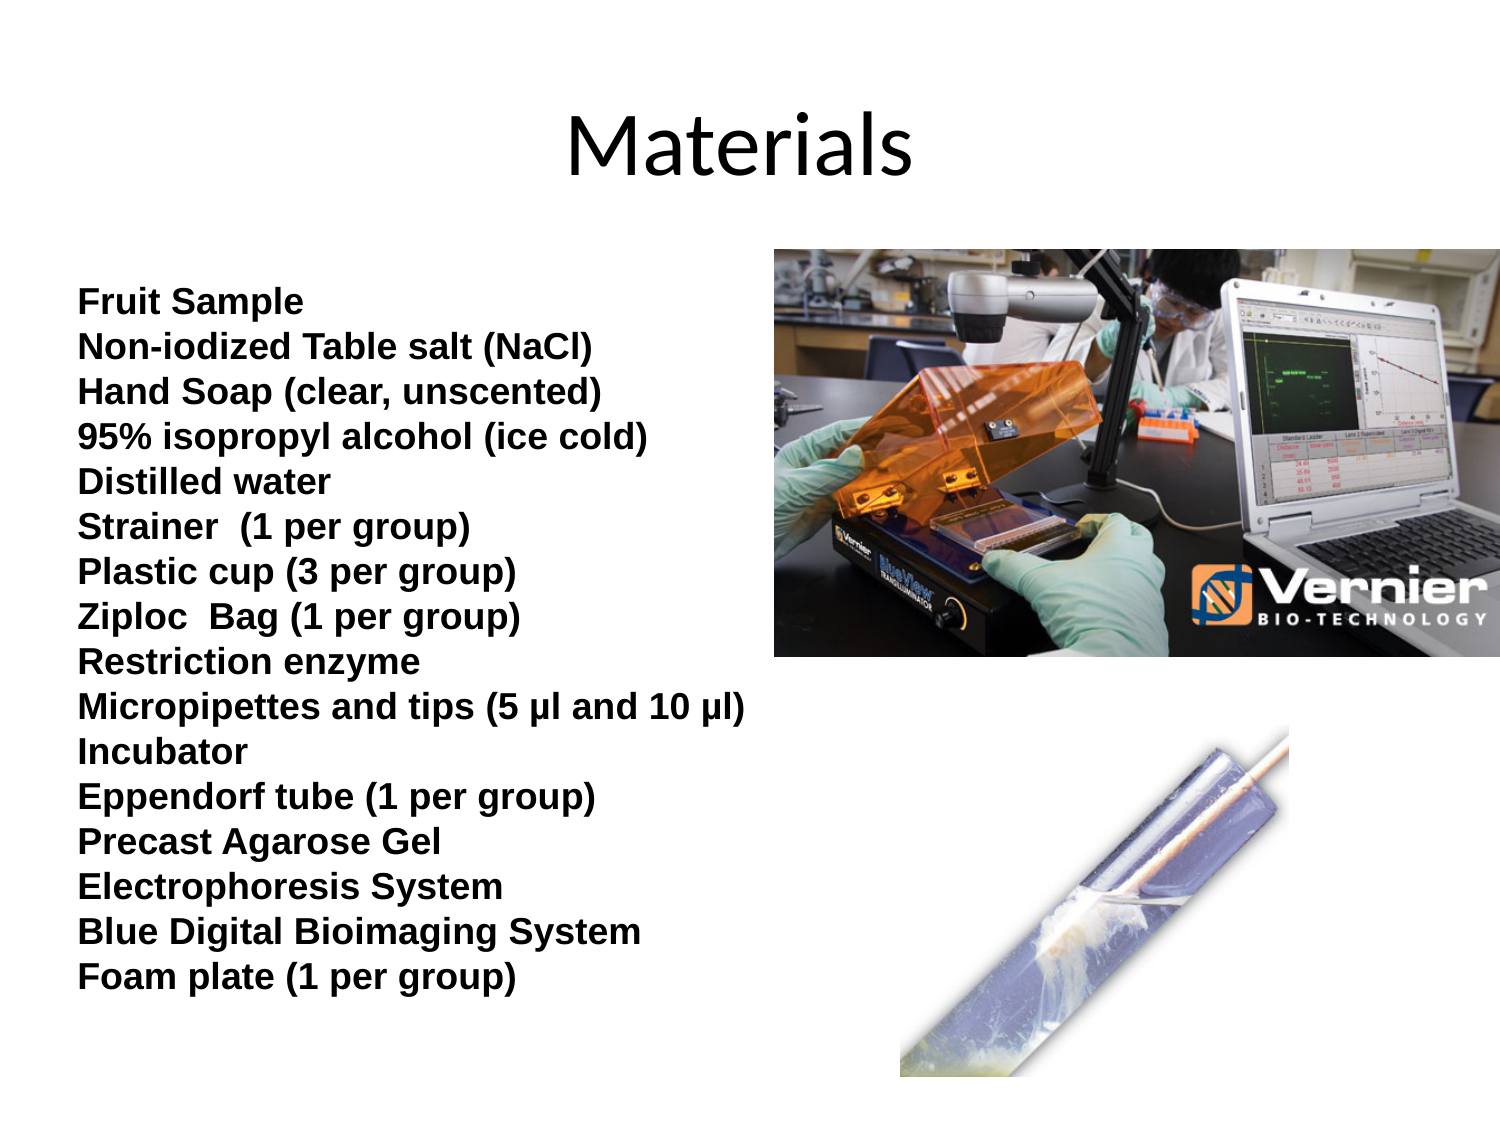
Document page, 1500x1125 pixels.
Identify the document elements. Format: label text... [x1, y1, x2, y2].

picture [774, 249, 1500, 658]
picture [899, 724, 1290, 1077]
title Materials [74, 44, 1426, 233]
text_box Fruit Sample Non-iodized Table salt (NaCl) Hand Soap (clear, unscented) 95% isopropyl alcohol (ice cold) Distilled water Strainer (1 per group) Plastic cup (3 per group) Ziploc Bag (1 per group) Restriction enzyme Micropipettes and tips (5 µl and 10 µl) Incubator Eppendorf tube (1 per group) Precast Agarose Gel Electrophoresis System Blue Digital Bioimaging System Foam plate (1 per group) [62, 269, 761, 1005]
